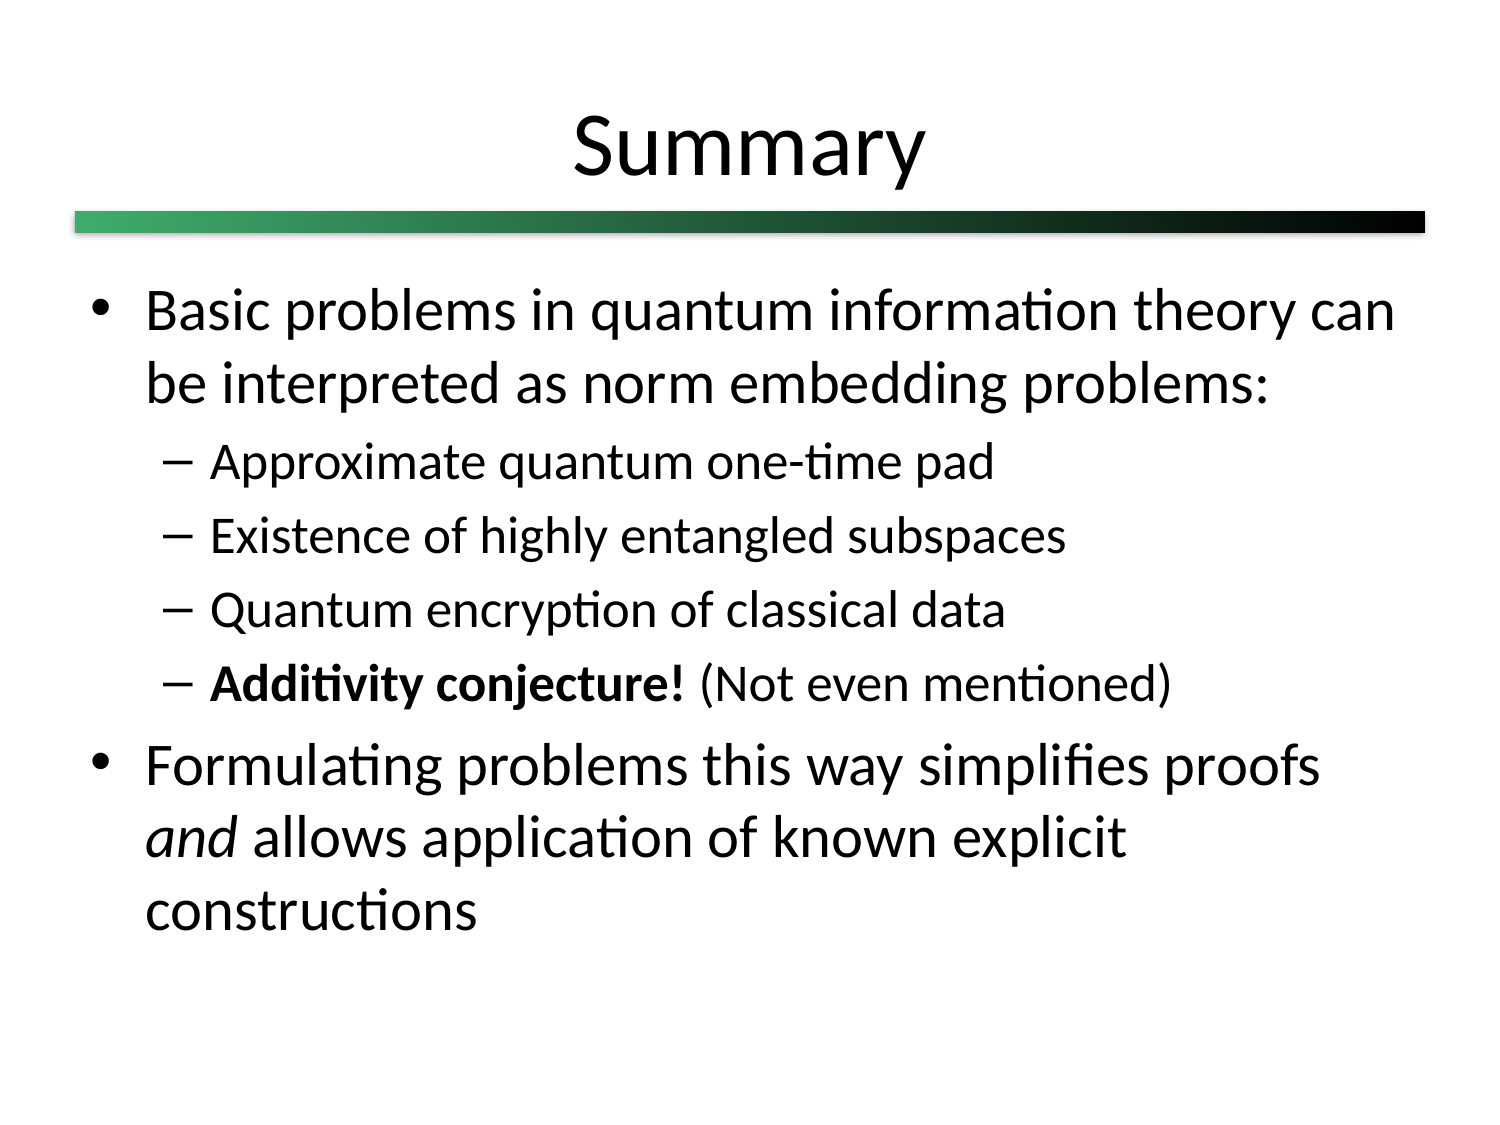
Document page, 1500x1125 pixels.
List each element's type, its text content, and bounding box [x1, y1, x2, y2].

list Basic problems in quantum information theory can be interpreted as norm embedding problems: Approximate quantum one-time pad Existence of highly entangled subspaces Quantum encryption of classical data Additivity conjecture! (Not even mentioned) Formulating problems this way simplifies proofs and allows application of known explicit constructions [75, 262, 1425, 1005]
title Summary [75, 45, 1425, 233]
